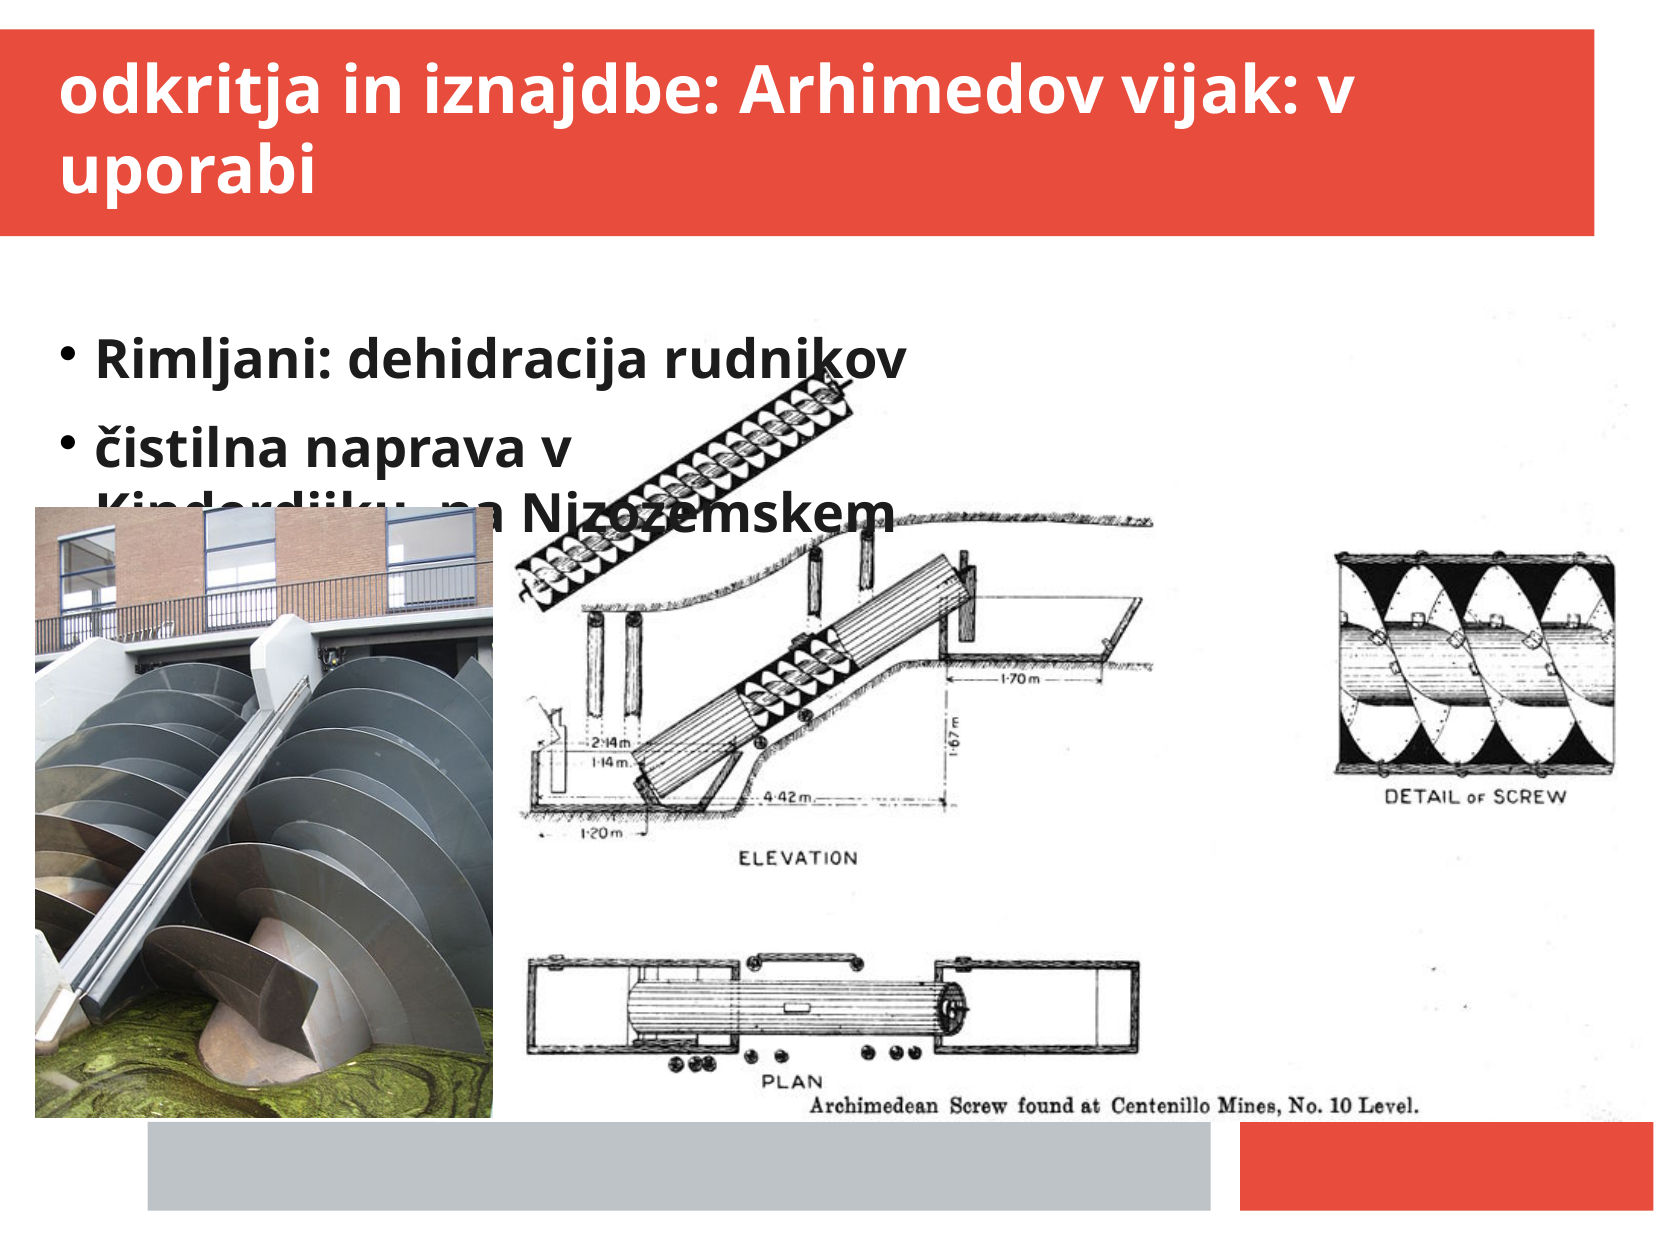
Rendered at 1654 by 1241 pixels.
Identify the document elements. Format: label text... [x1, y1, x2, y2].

text_box Rimljani: dehidracija rudnikov čistilna naprava v Kinderdijku, na Nizozemskem [58, 324, 431, 506]
text_box odkritja in iznajdbe: Arhimedov vijak: v uporabi [58, 58, 1595, 207]
picture [35, 306, 1654, 1123]
